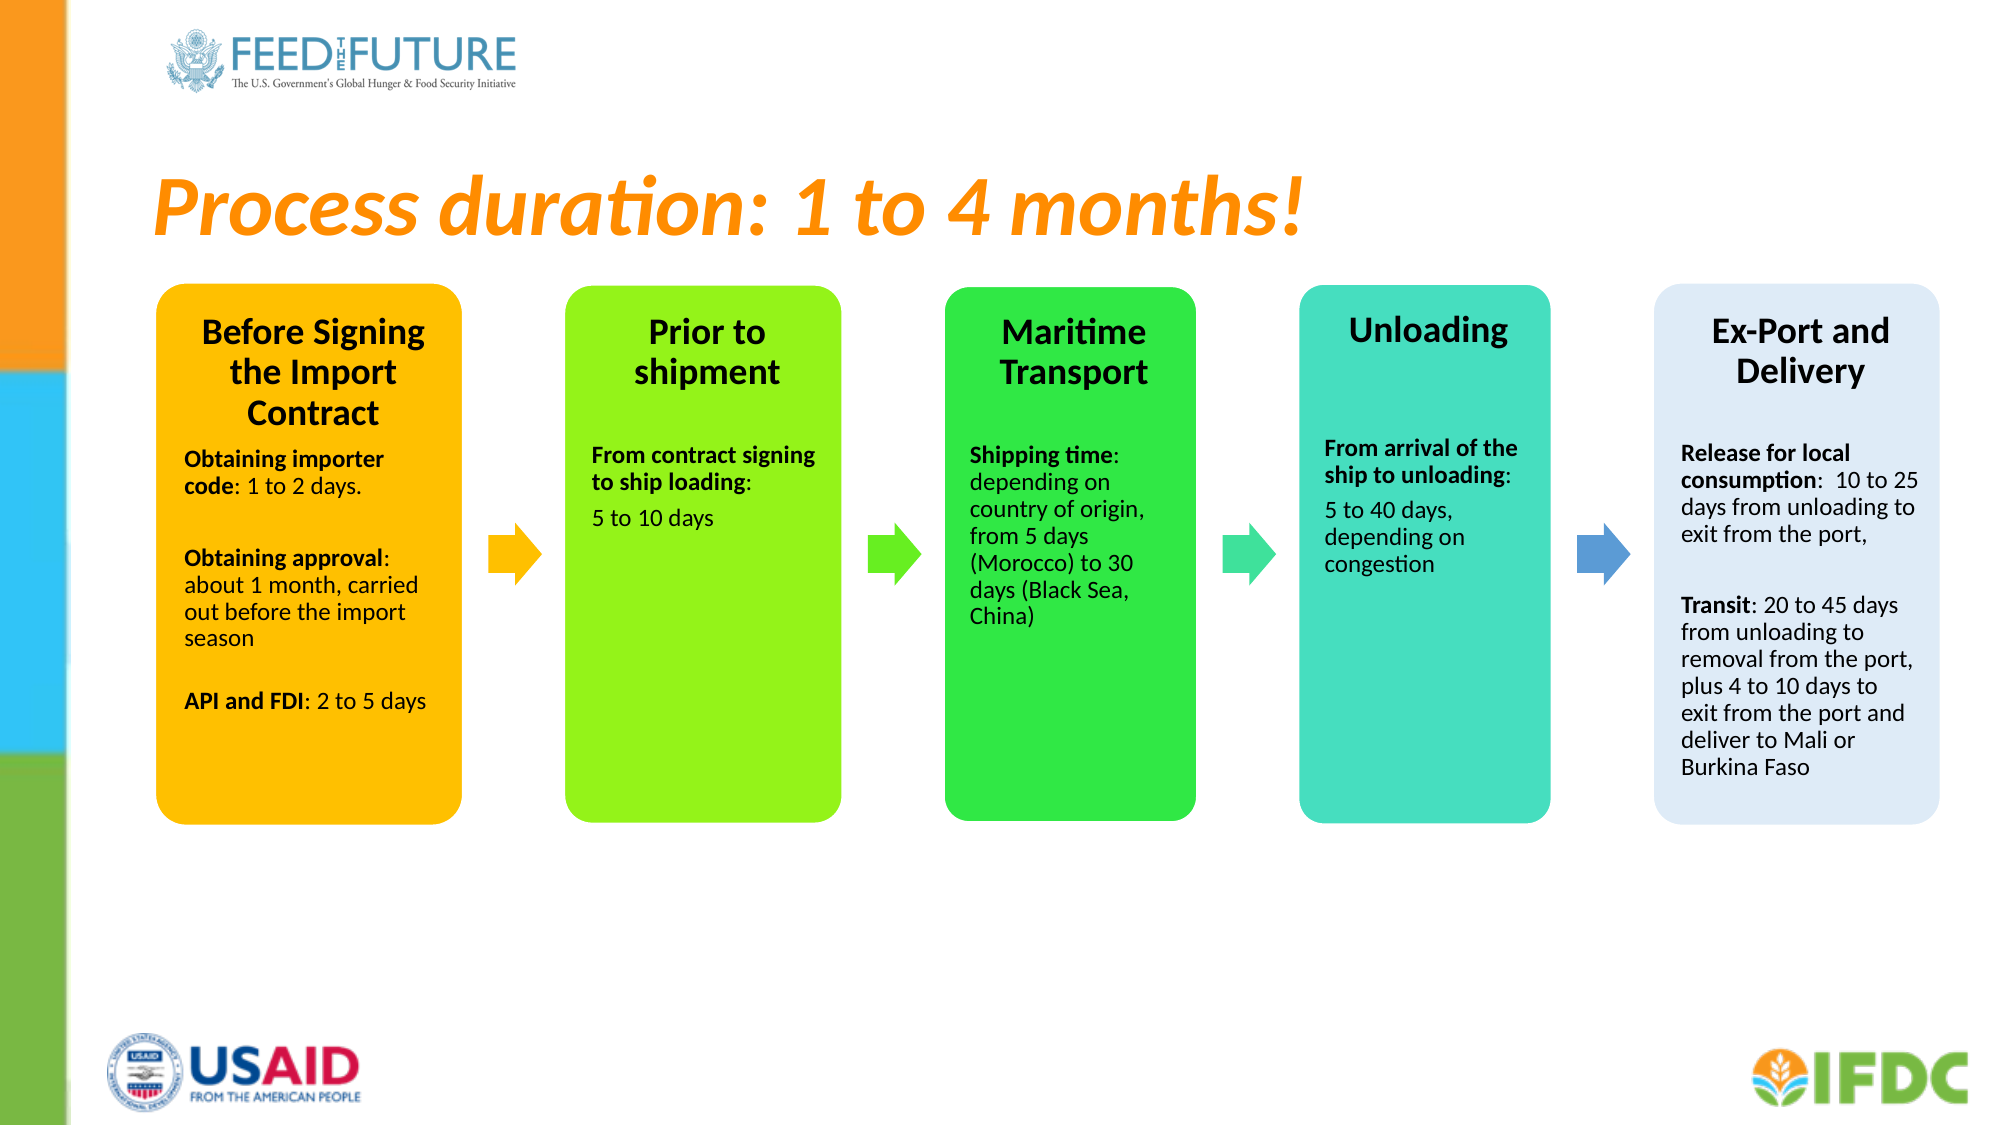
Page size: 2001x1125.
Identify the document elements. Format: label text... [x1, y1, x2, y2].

picture [137, 5, 547, 120]
title Process duration: 1 to 4 months! [137, 153, 1943, 262]
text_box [152, 282, 1944, 826]
picture [107, 1033, 382, 1117]
picture [1744, 1043, 1979, 1115]
picture [0, 0, 71, 1125]
